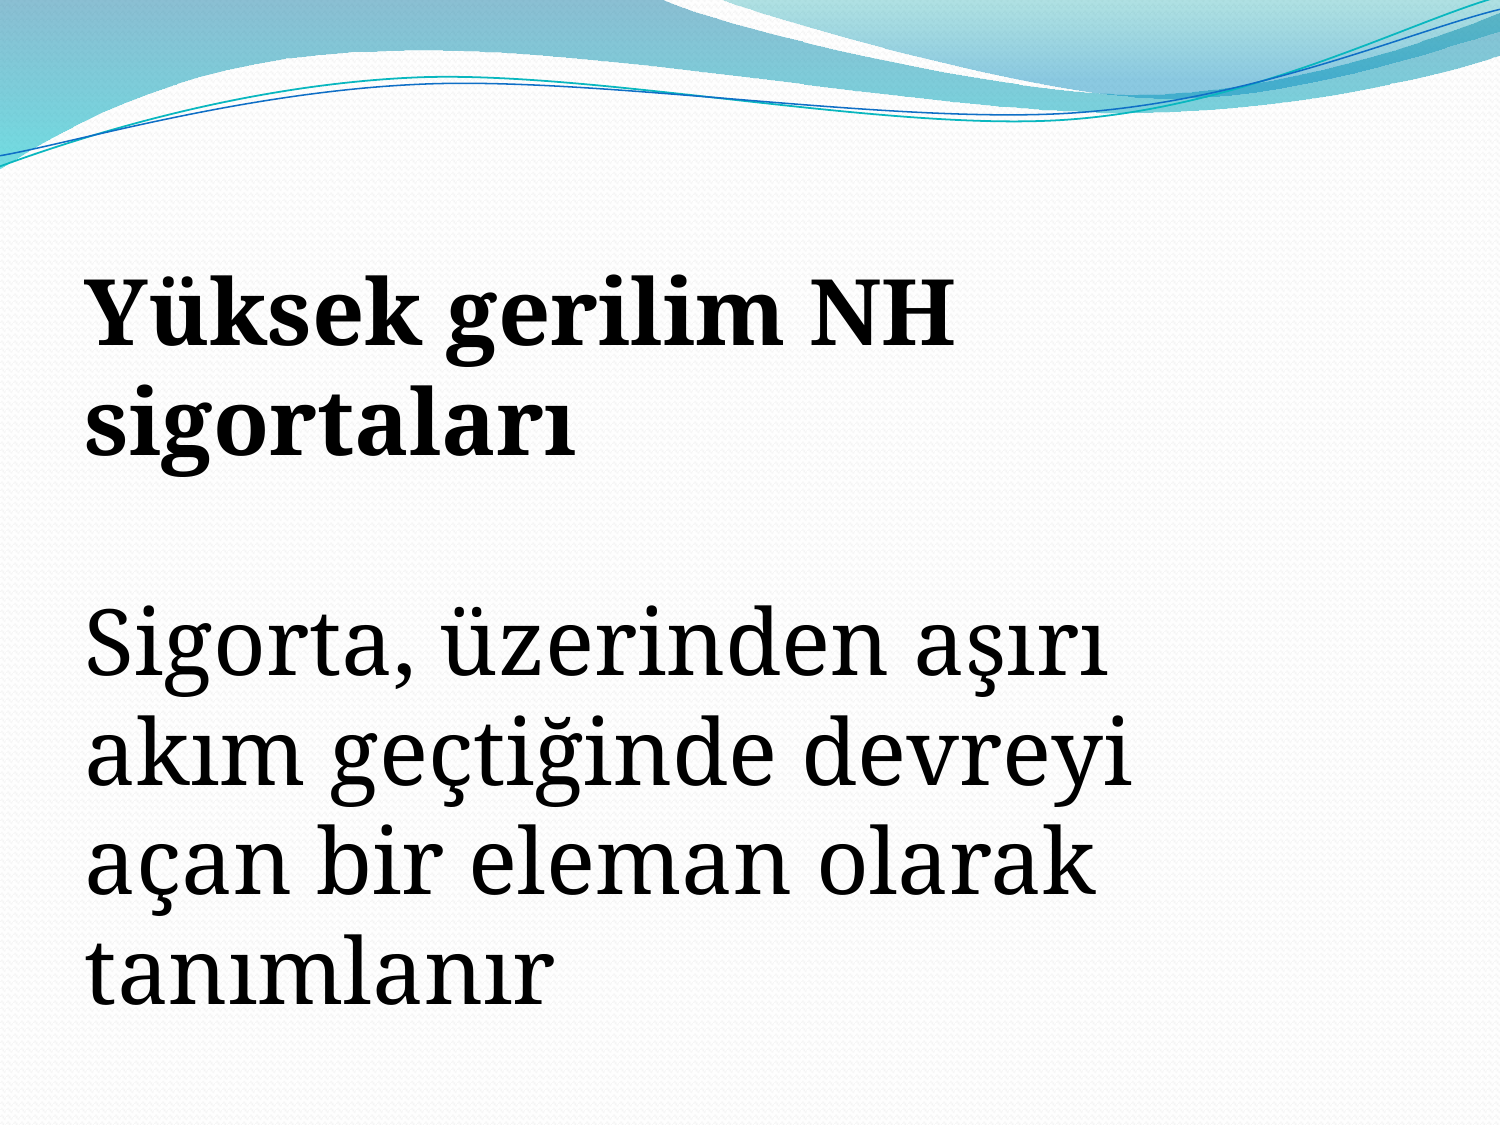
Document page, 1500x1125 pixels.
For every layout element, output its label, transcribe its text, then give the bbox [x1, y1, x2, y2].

text_box Yüksek gerilim NH sigortaları Sigorta, üzerinden aşırı akım geçtiğinde devreyi açan bir eleman olarak tanımlanır [70, 246, 1243, 1031]
